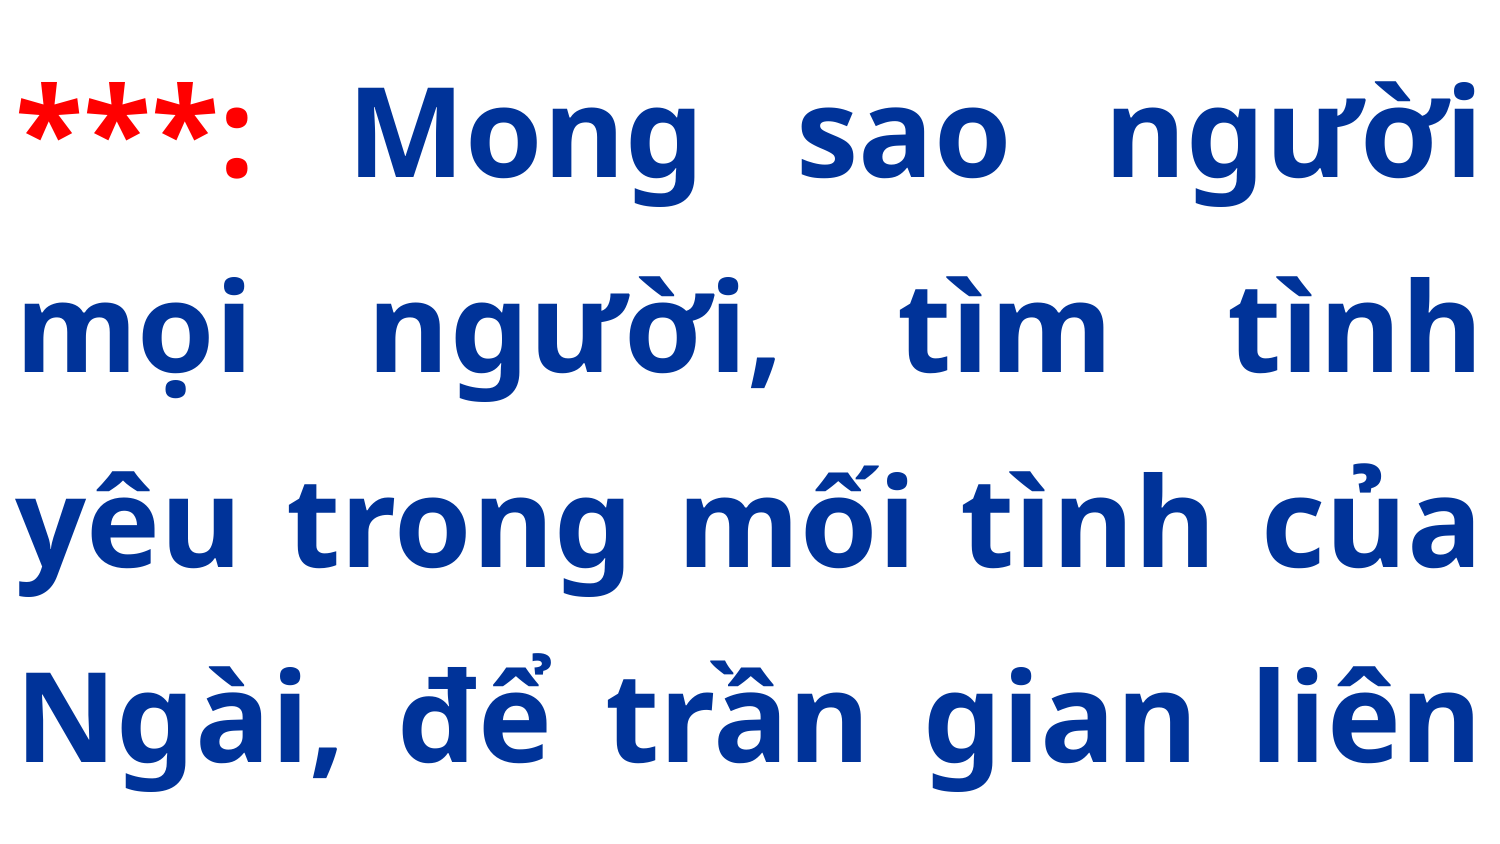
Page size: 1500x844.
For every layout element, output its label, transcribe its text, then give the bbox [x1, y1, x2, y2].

list ***: Mong sao người mọi người, tìm tình yêu trong mối tình của Ngài, để trần gian liên kết vui sống hoài. [0, 0, 1500, 844]
